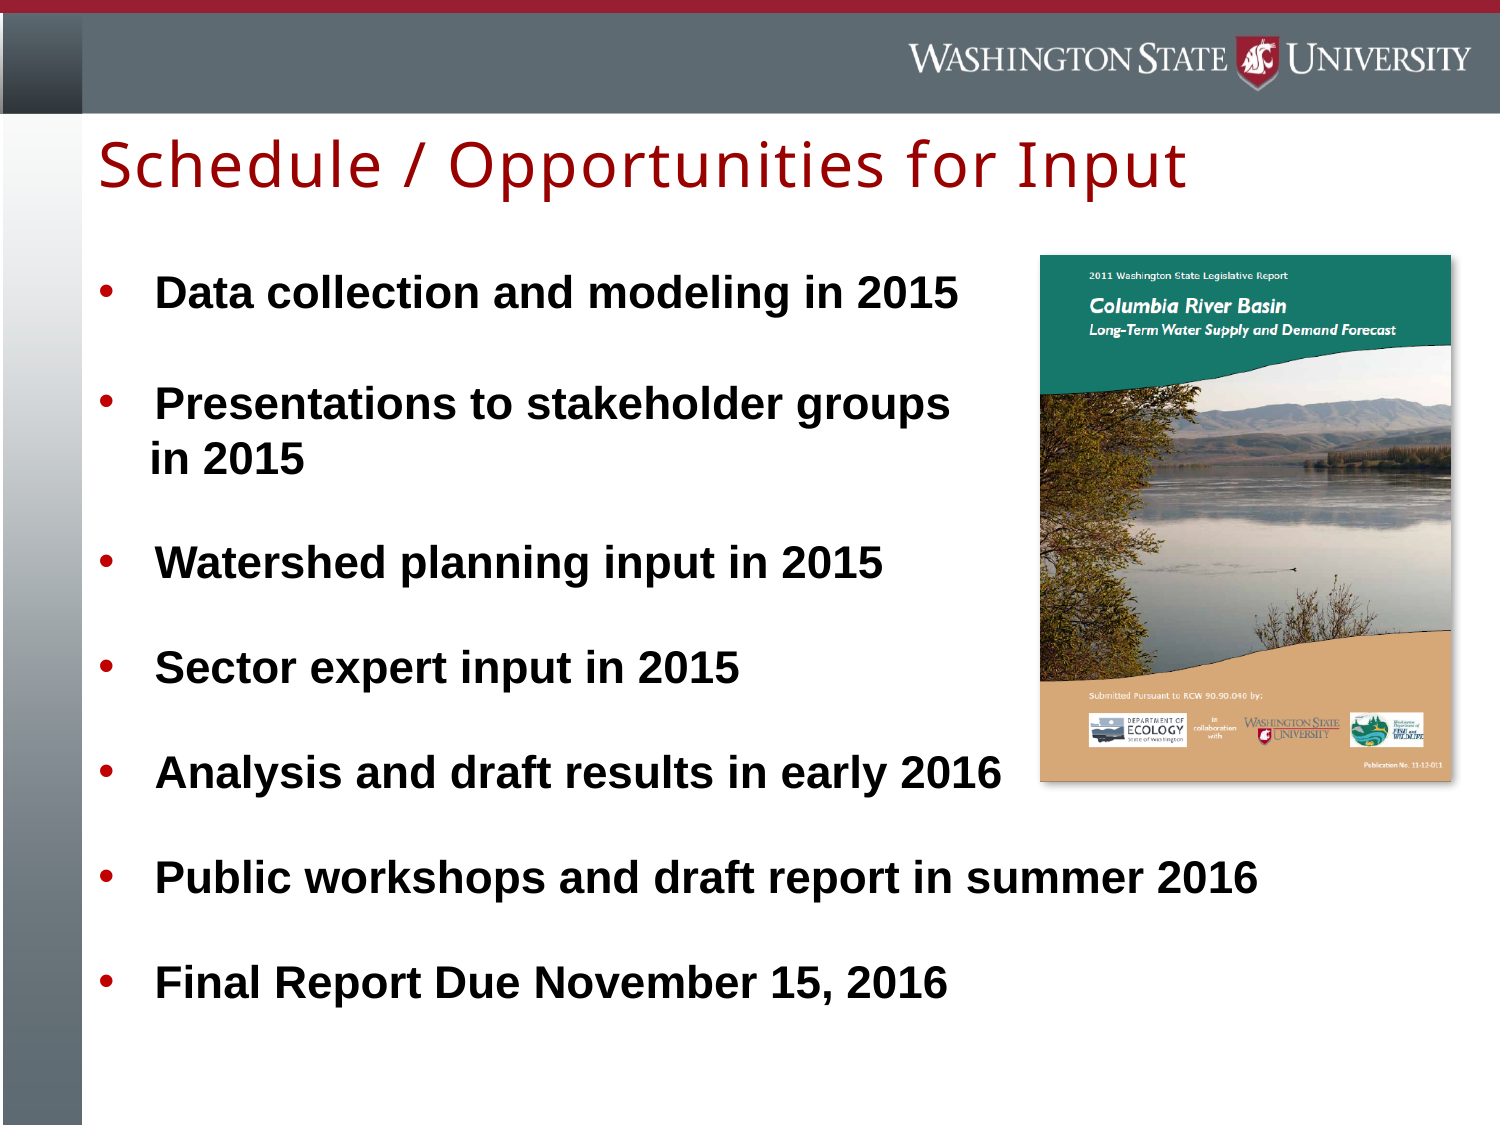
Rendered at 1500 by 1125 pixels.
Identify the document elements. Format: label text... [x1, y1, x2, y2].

list Data collection and modeling in 2015 Presentations to stakeholder groups in 2015 Watershed planning input in 2015 Sector expert input in 2015 Analysis and draft results in early 2016 Public workshops and draft report in summer 2016 Final Report Due November 15, 2016 [83, 255, 1304, 1032]
picture [1039, 255, 1451, 783]
title Schedule / Opportunities for Input [83, 87, 1500, 238]
